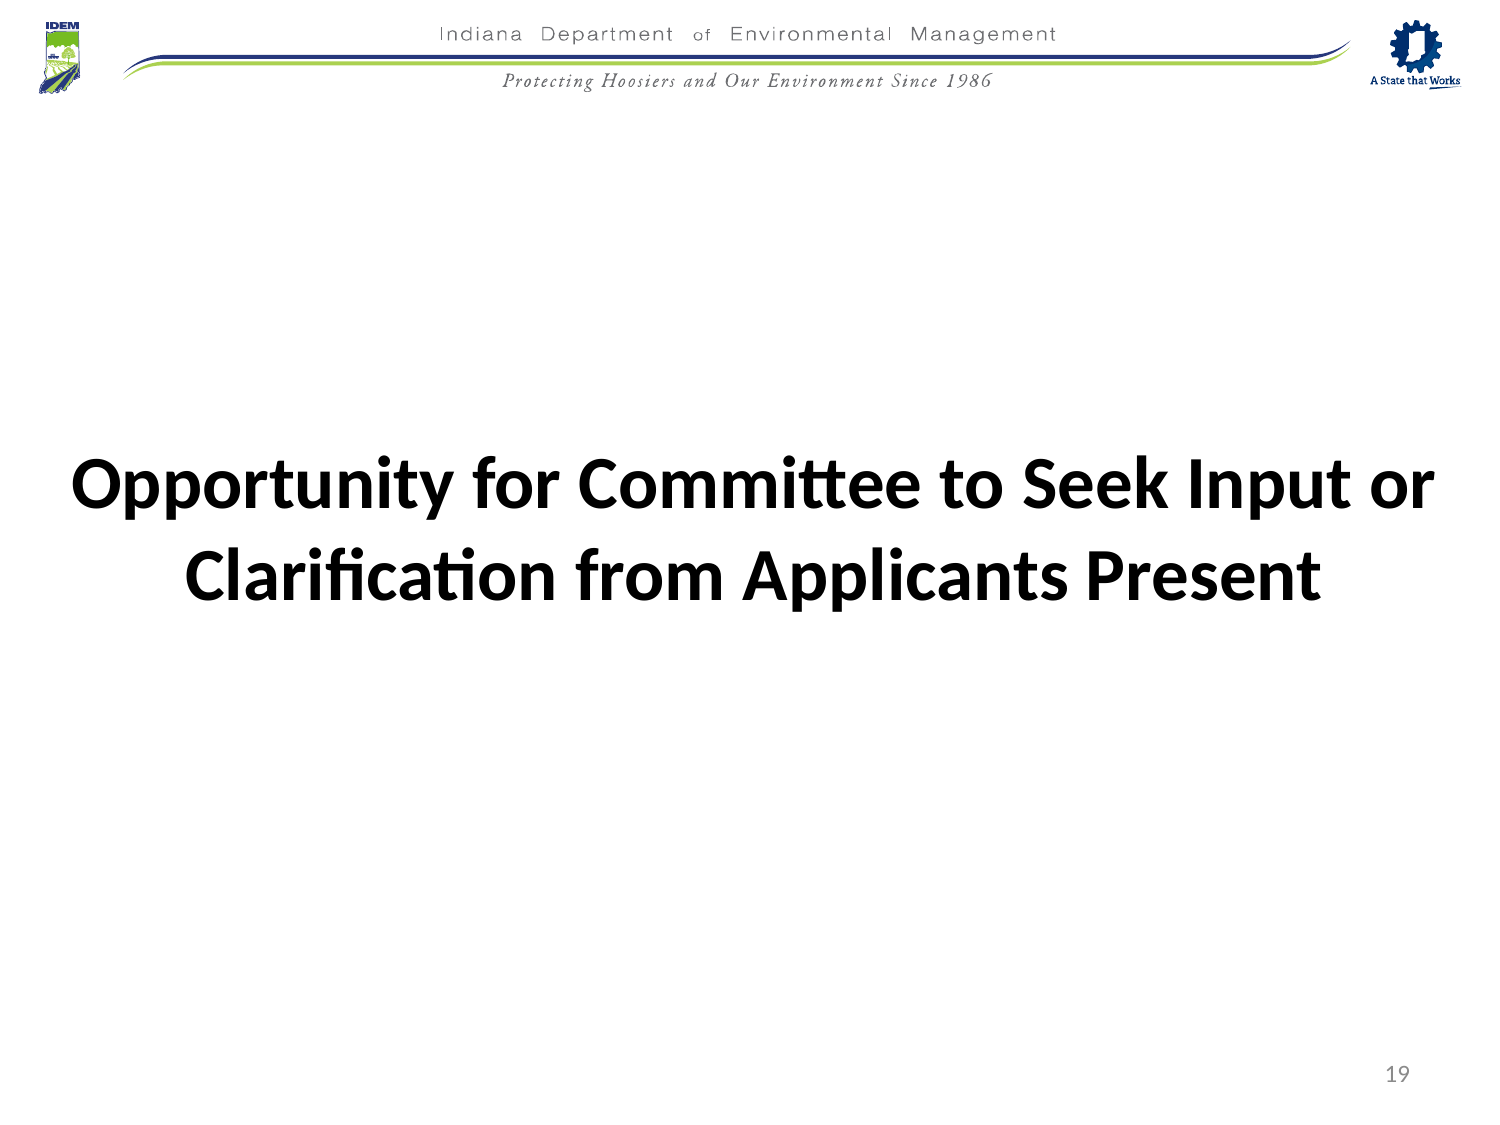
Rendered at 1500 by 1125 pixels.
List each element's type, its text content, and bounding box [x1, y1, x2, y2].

slide_number 19 [1074, 1042, 1425, 1103]
text_box Opportunity for Committee to Seek Input or Clarification from Applicants Present [0, 424, 1500, 551]
